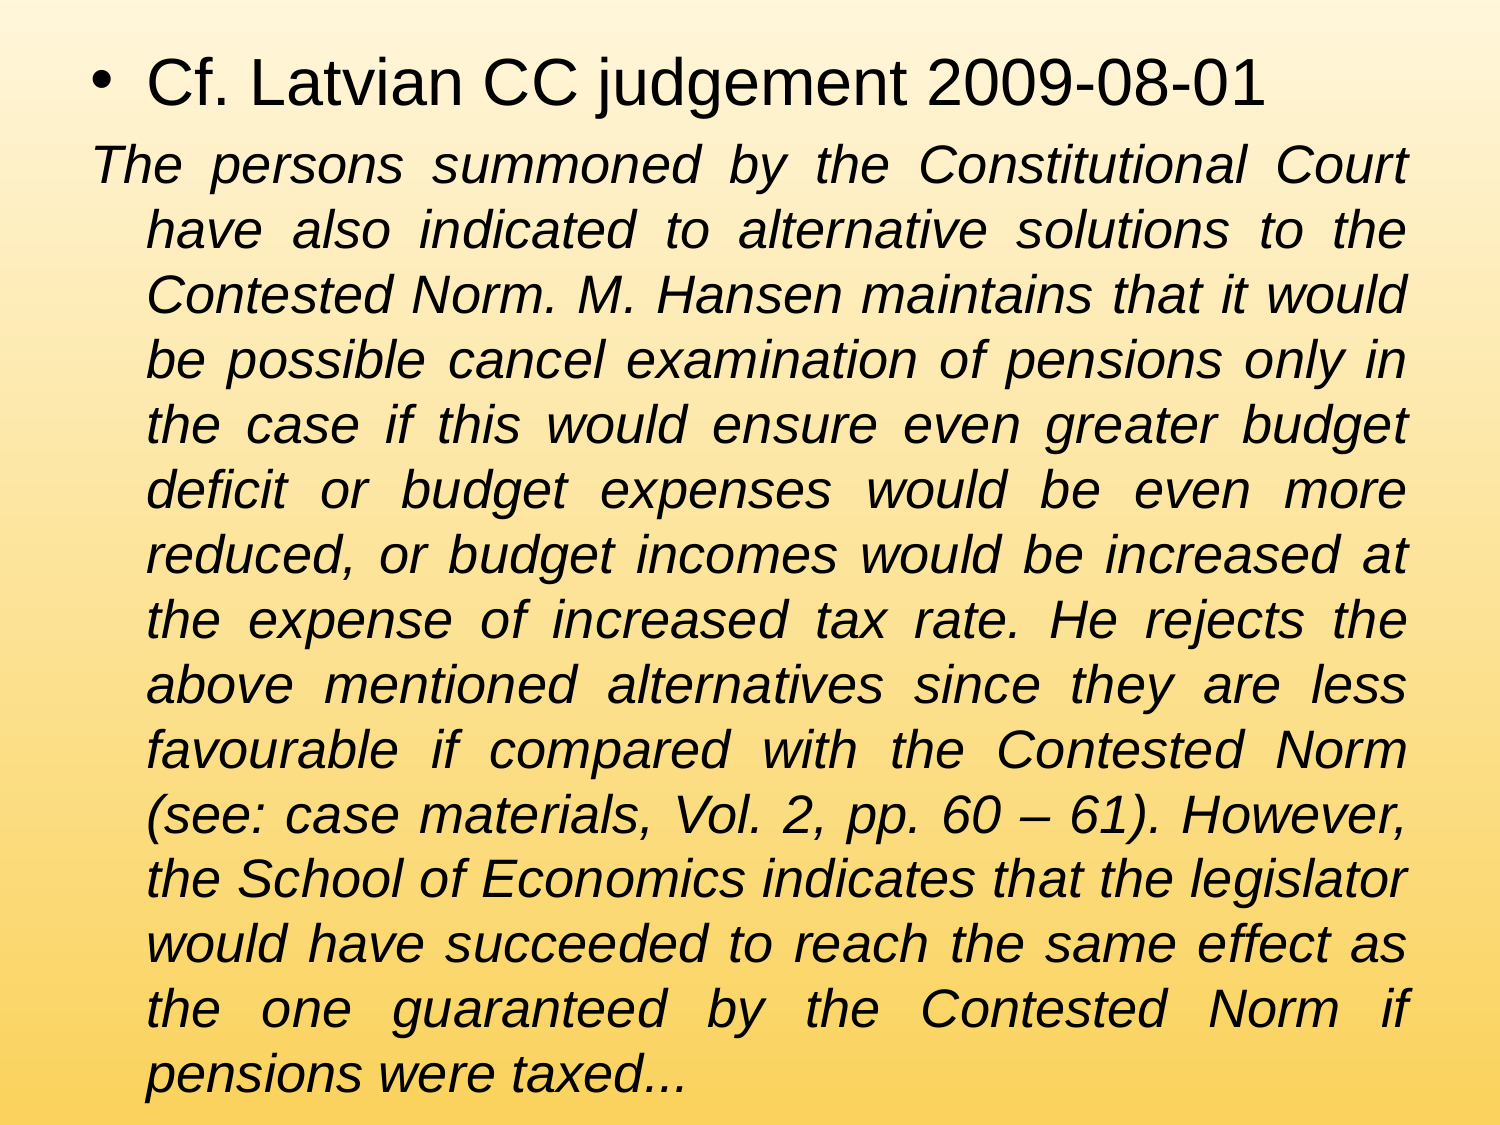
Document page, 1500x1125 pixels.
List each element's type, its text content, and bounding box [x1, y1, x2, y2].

list Cf. Latvian CC judgement 2009-08-01 The persons summoned by the Constitutional Court have also indicated to alternative solutions to the Contested Norm. M. Hansen maintains that it would be possible cancel examination of pensions only in the case if this would ensure even greater budget deficit or budget expenses would be even more reduced, or budget incomes would be increased at the expense of increased tax rate. He rejects the above mentioned alternatives since they are less favourable if compared with the Contested Norm (see: case materials, Vol. 2, pp. 60 – 61). However, the School of Economics indicates that the legislator would have succeeded to reach the same effect as the one guaranteed by the Contested Norm if pensions were taxed... [75, 31, 1425, 1125]
